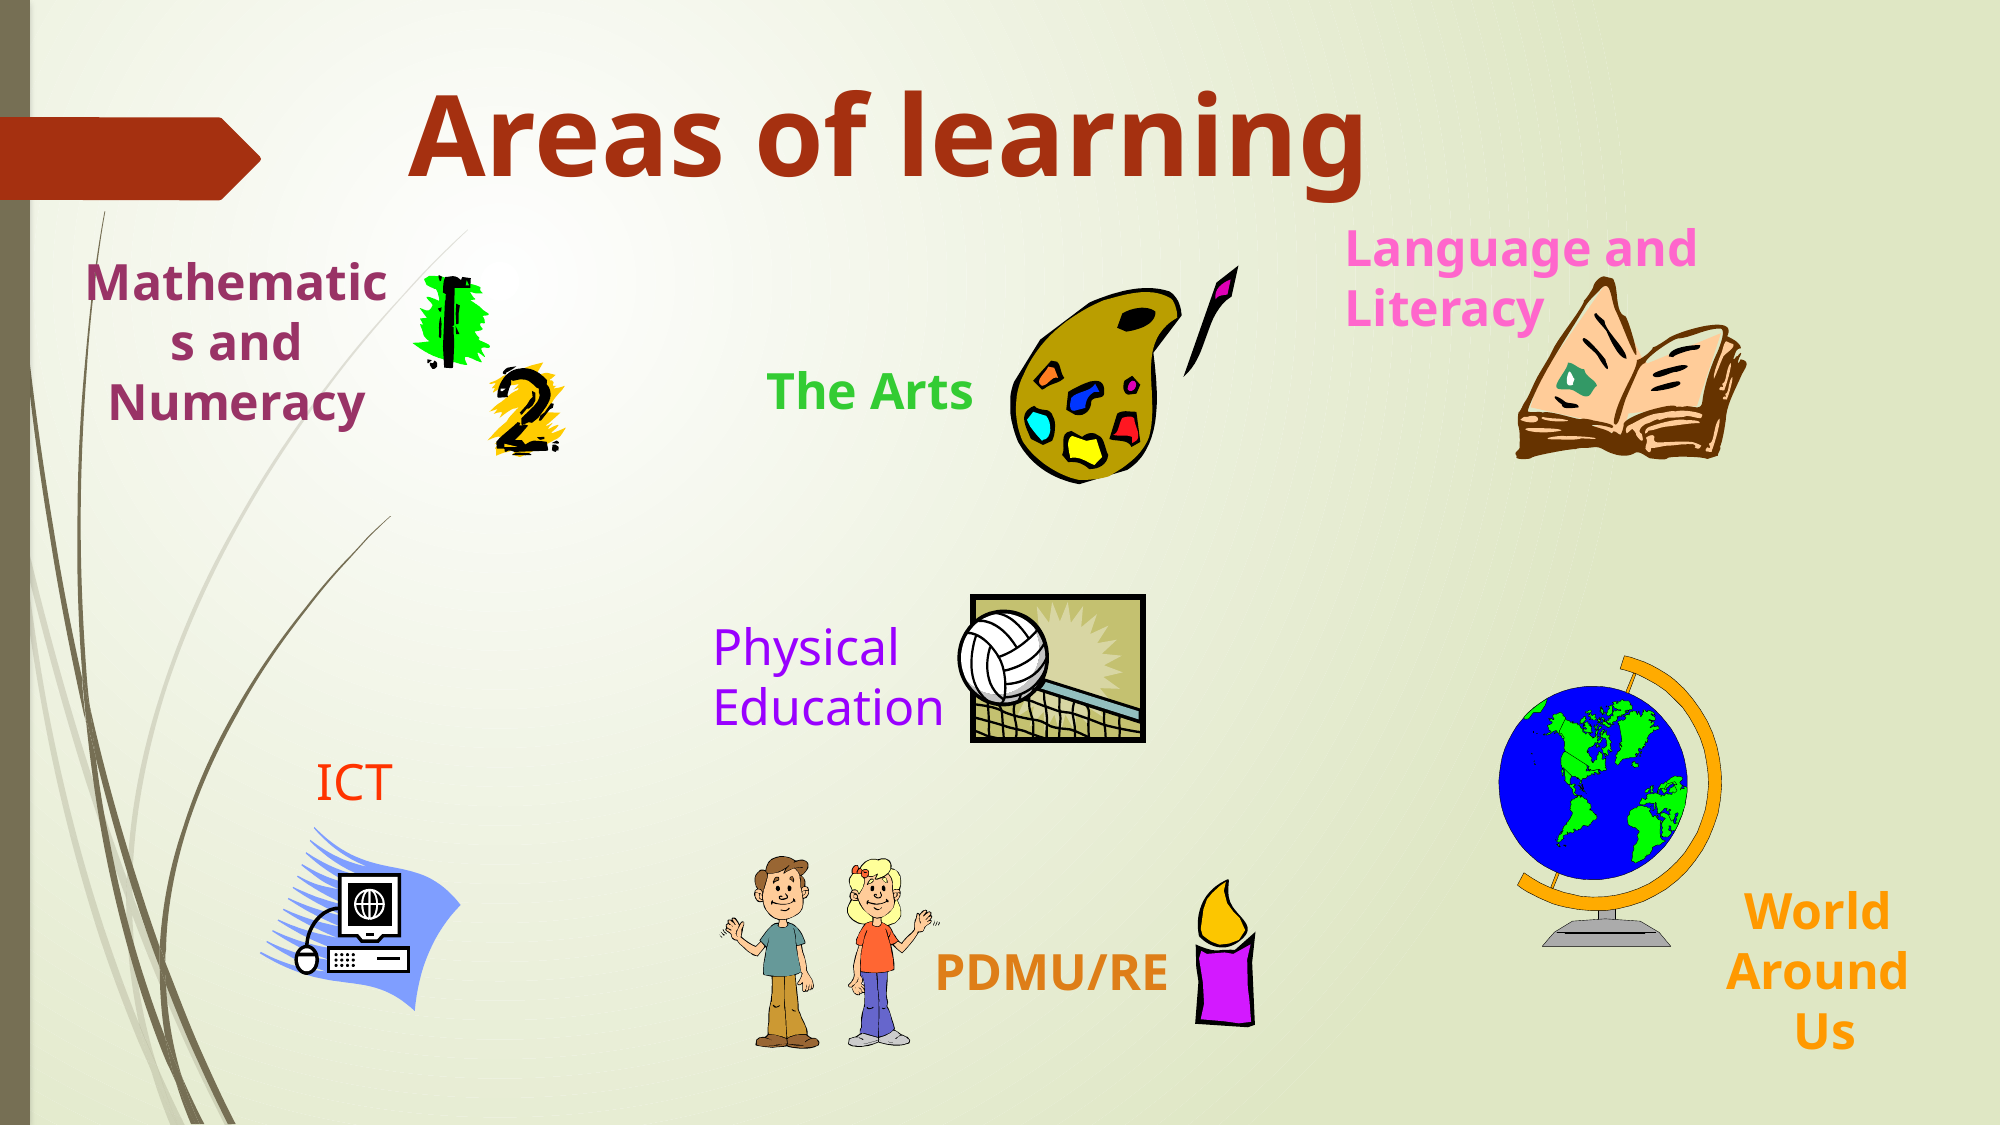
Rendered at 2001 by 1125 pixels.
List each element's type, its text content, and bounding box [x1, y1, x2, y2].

picture [719, 855, 941, 1049]
text_box Mathematics and Numeracy [62, 243, 411, 439]
text_box Physical Education [697, 607, 952, 743]
picture [259, 826, 461, 1012]
picture [1010, 265, 1239, 485]
text_box PDMU/RE [881, 933, 1223, 1088]
title Areas of learning [393, 56, 1856, 267]
picture [1512, 276, 1753, 462]
text_box World Around Us [1711, 872, 1939, 1067]
text_box The Arts [751, 352, 989, 427]
picture [1188, 876, 1256, 1028]
text_box ICT [301, 742, 479, 818]
text_box Language and Literacy [1329, 208, 1902, 344]
picture [412, 274, 567, 458]
picture [957, 593, 1147, 743]
picture [1495, 652, 1725, 950]
